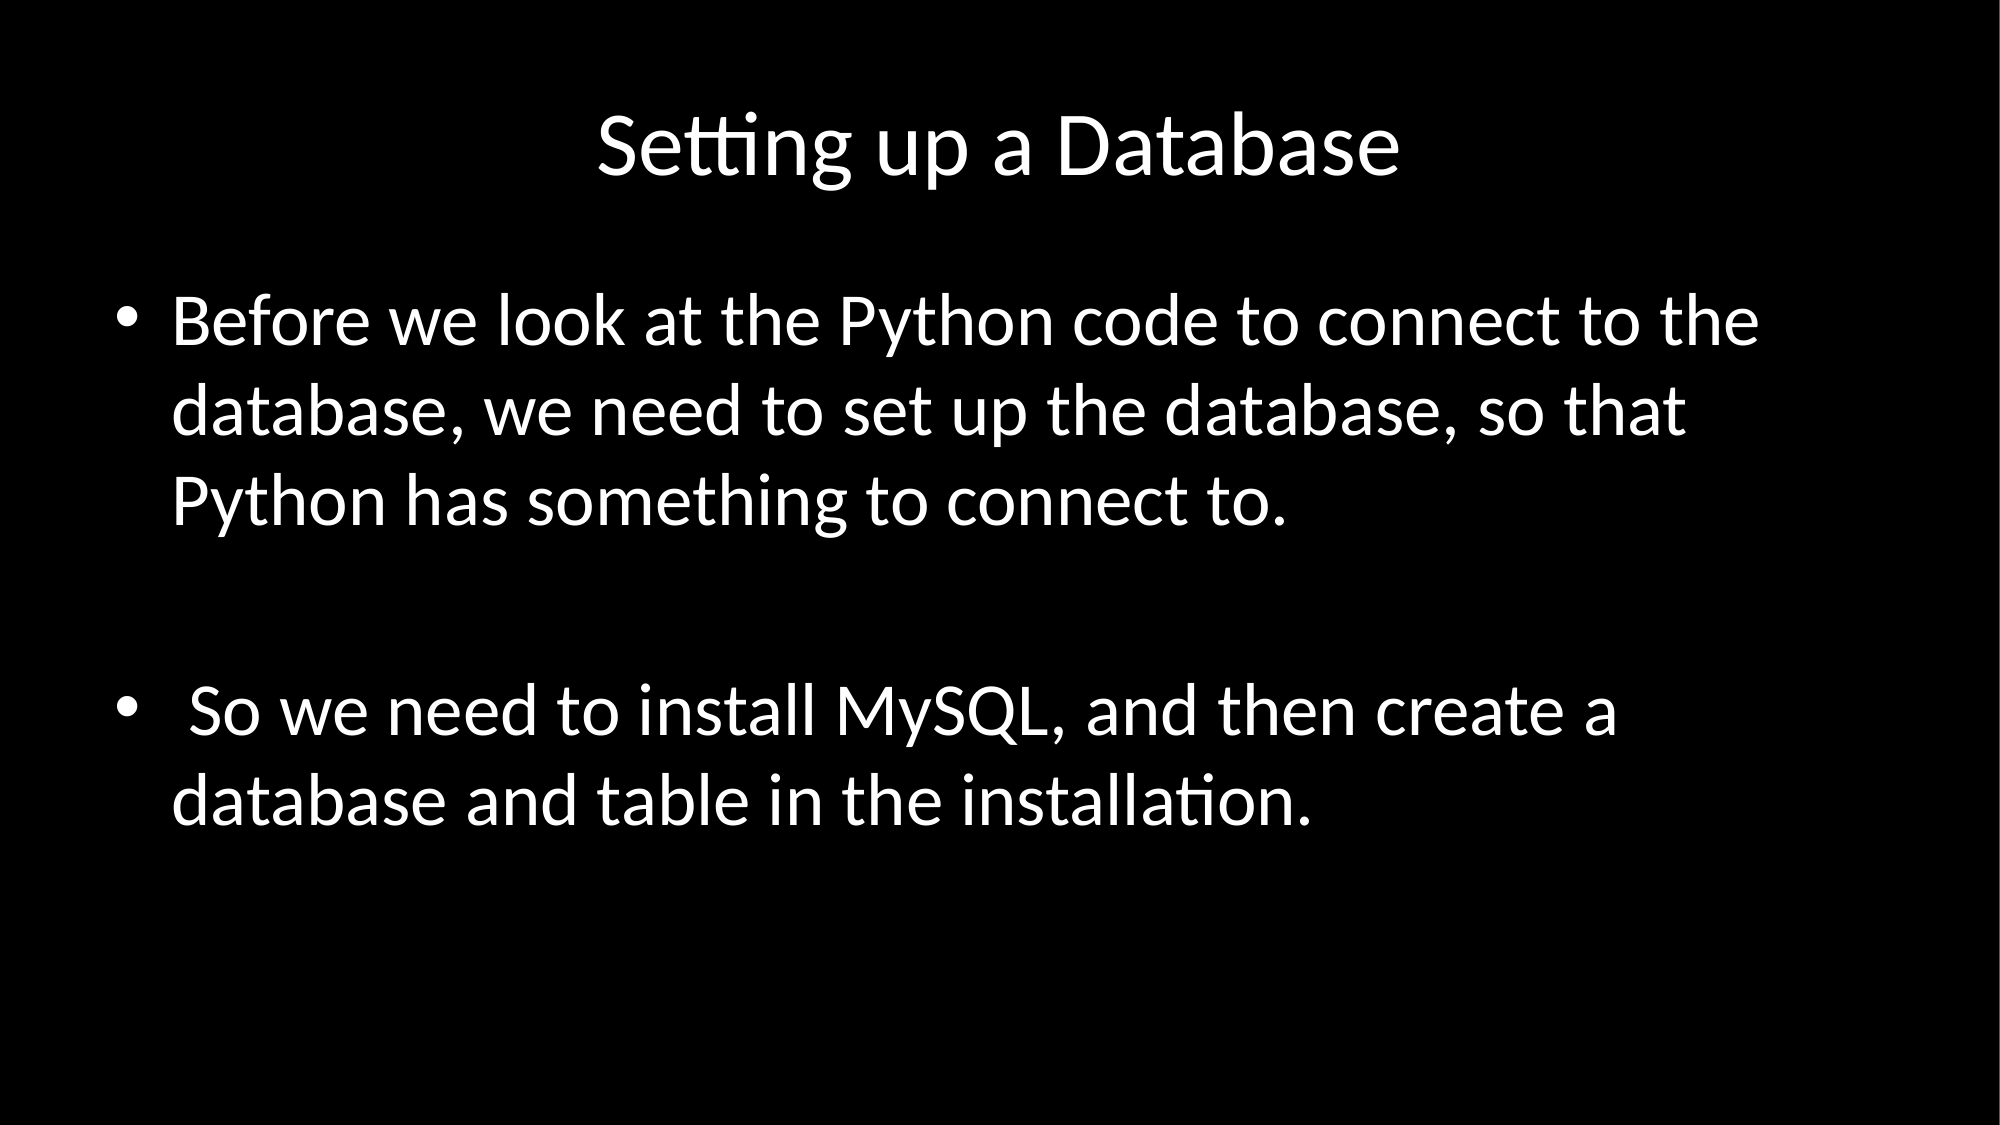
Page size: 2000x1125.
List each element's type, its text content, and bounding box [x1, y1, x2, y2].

list Before we look at the Python code to connect to the database, we need to set up the database, so that Python has something to connect to. So we need to install MySQL, and then create a database and table in the installation. [99, 262, 1863, 1005]
title Setting up a Database [99, 45, 1900, 233]
